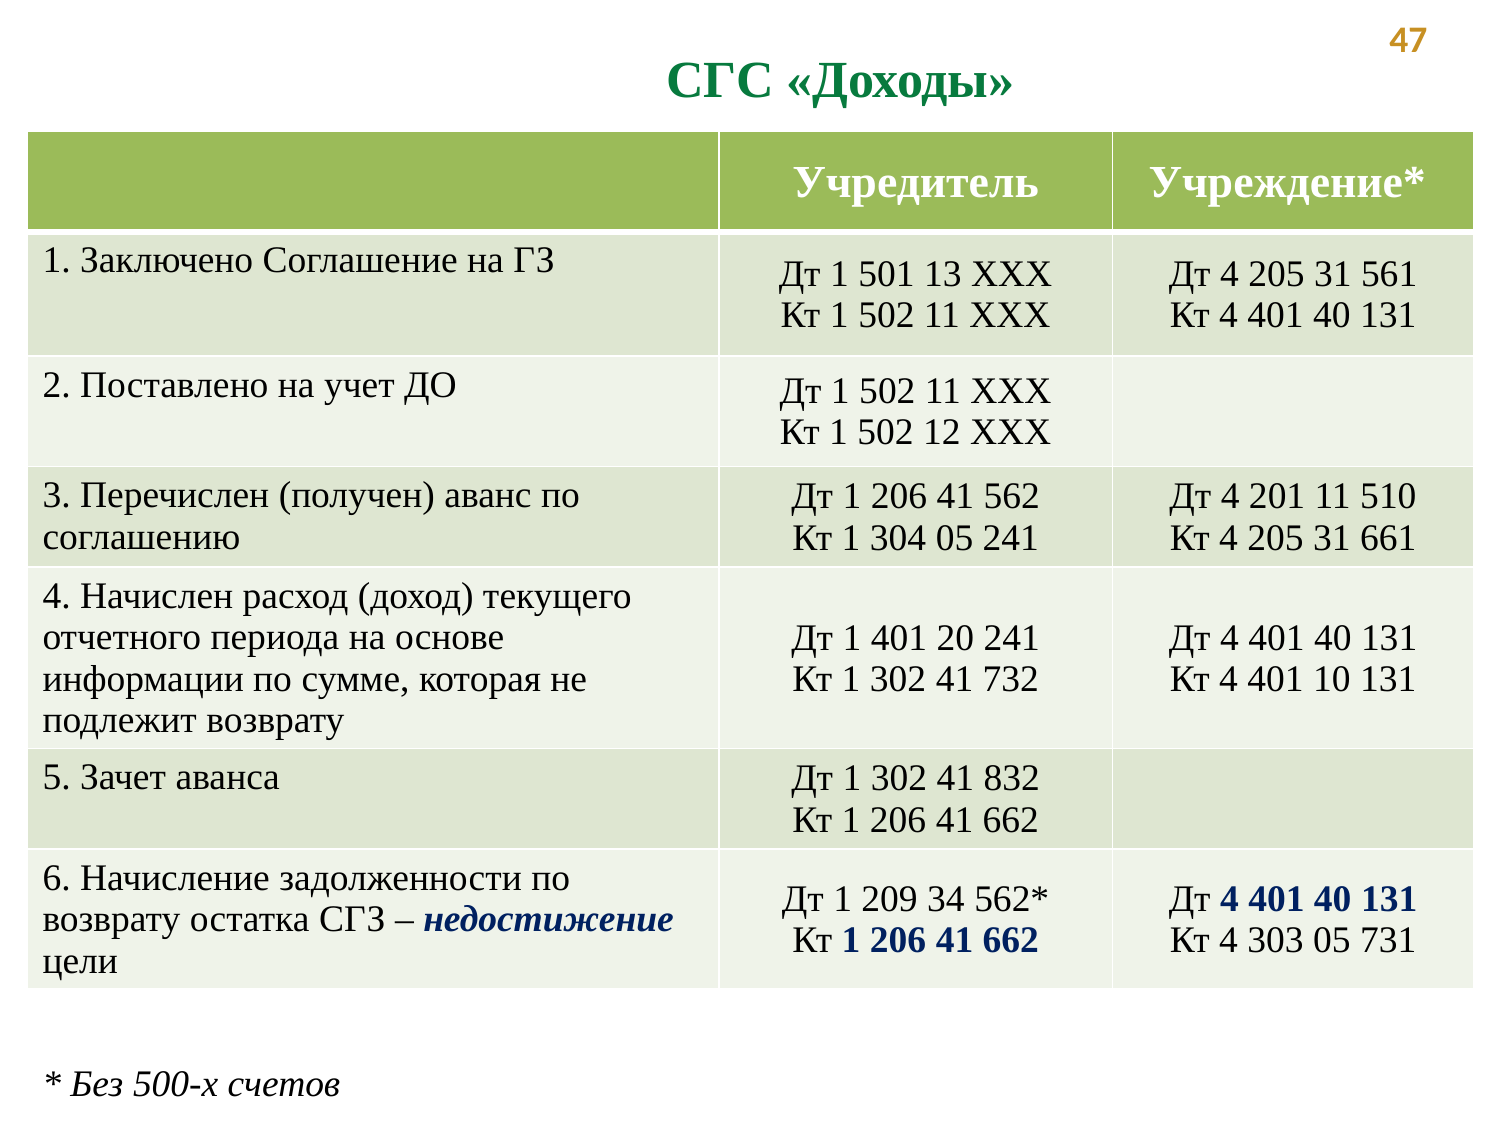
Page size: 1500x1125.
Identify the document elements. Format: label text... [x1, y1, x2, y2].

table_cell 5. Зачет аванса [28, 749, 718, 848]
table_header Учредитель [720, 132, 1112, 229]
table_cell [1113, 357, 1473, 466]
table_cell Дт 4 401 40 131 Кт 4 303 05 731 [1113, 850, 1473, 988]
table_cell [1113, 749, 1473, 848]
text_box * Без 500-х счетов [27, 1052, 432, 1112]
table_header Учреждение* [1113, 132, 1473, 229]
table_cell Дт 1 502 11 ХХХ Кт 1 502 12 ХХХ [720, 357, 1112, 466]
table_cell Дт 4 401 40 131 Кт 4 401 10 131 [1113, 568, 1473, 748]
table_cell Дт 1 401 20 241 Кт 1 302 41 732 [720, 568, 1112, 748]
table_cell Дт 1 209 34 562* Кт 1 206 41 662 [720, 850, 1112, 988]
table_cell Дт 1 206 41 562 Кт 1 304 05 241 [720, 467, 1112, 566]
table_cell 4. Начислен расход (доход) текущего отчетного периода на основе информации по сумме, которая не подлежит возврату [28, 568, 718, 748]
table_header [28, 132, 718, 229]
table_cell Дт 4 201 11 510 Кт 4 205 31 661 [1113, 467, 1473, 566]
table_cell Дт 4 205 31 561 Кт 4 401 40 131 [1113, 235, 1473, 355]
table_cell Дт 1 302 41 832 Кт 1 206 41 662 [720, 749, 1112, 848]
table_cell 6. Начисление задолженности по возврату остатка СГЗ – недостижение цели [28, 850, 718, 988]
table_cell 3. Перечислен (получен) аванс по соглашению [28, 467, 718, 566]
slide_number 47 [1374, 8, 1474, 68]
table_cell 1. Заключено Соглашение на ГЗ [28, 235, 718, 355]
table_cell Дт 1 501 13 ХХХ Кт 1 502 11 ХХХ [720, 235, 1112, 355]
text_box СГС «Доходы» [390, 37, 1290, 116]
table_cell 2. Поставлено на учет ДО [28, 357, 718, 466]
